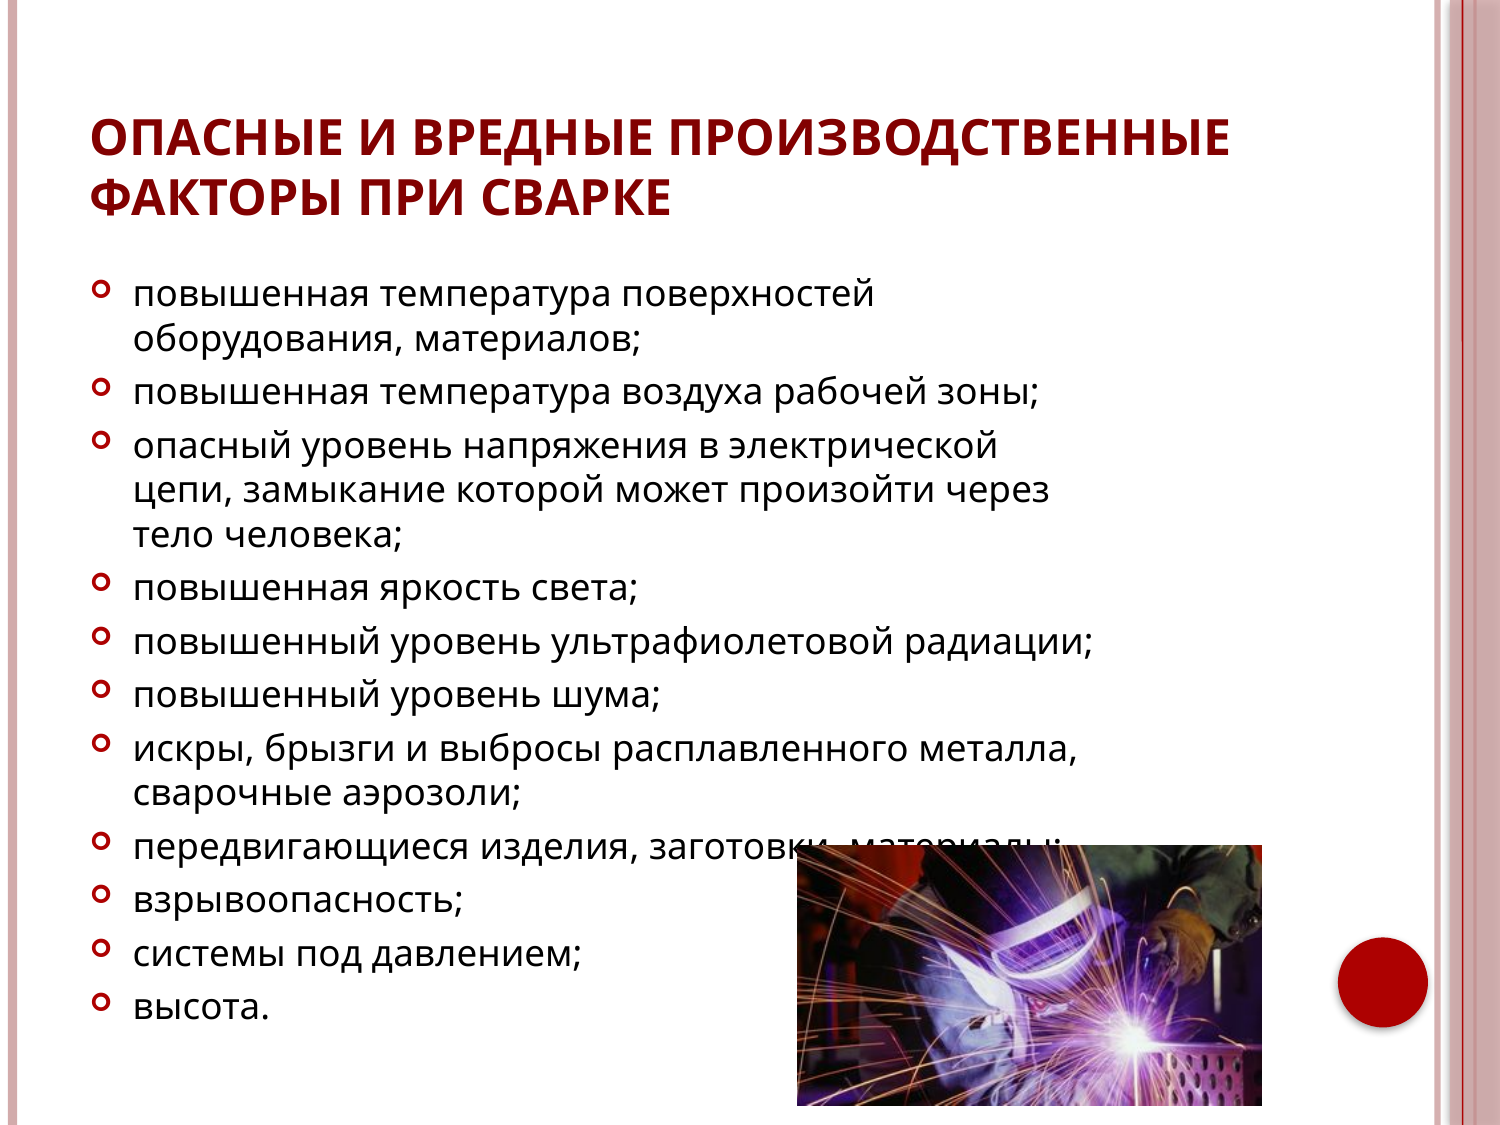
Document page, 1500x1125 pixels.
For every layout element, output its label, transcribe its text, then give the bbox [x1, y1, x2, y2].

title Опасные и вредные производственные факторы при сварке [75, 45, 1300, 233]
list повышенная температура поверхностей оборудования, материалов; повышенная температура воздуха рабочей зоны; опасный уровень напряжения в электрической цепи, замыкание которой может произойти через тело человека; повышенная яркость света; повышенный уровень ультрафиолетовой радиации; повышенный уровень шума; искры, брызги и выбросы расплавленного металла, сварочные аэрозоли; передвигающиеся изделия, заготовки, материалы; взрывоопасность; системы под давлением; высота. [75, 262, 1117, 1062]
picture [796, 845, 1262, 1107]
